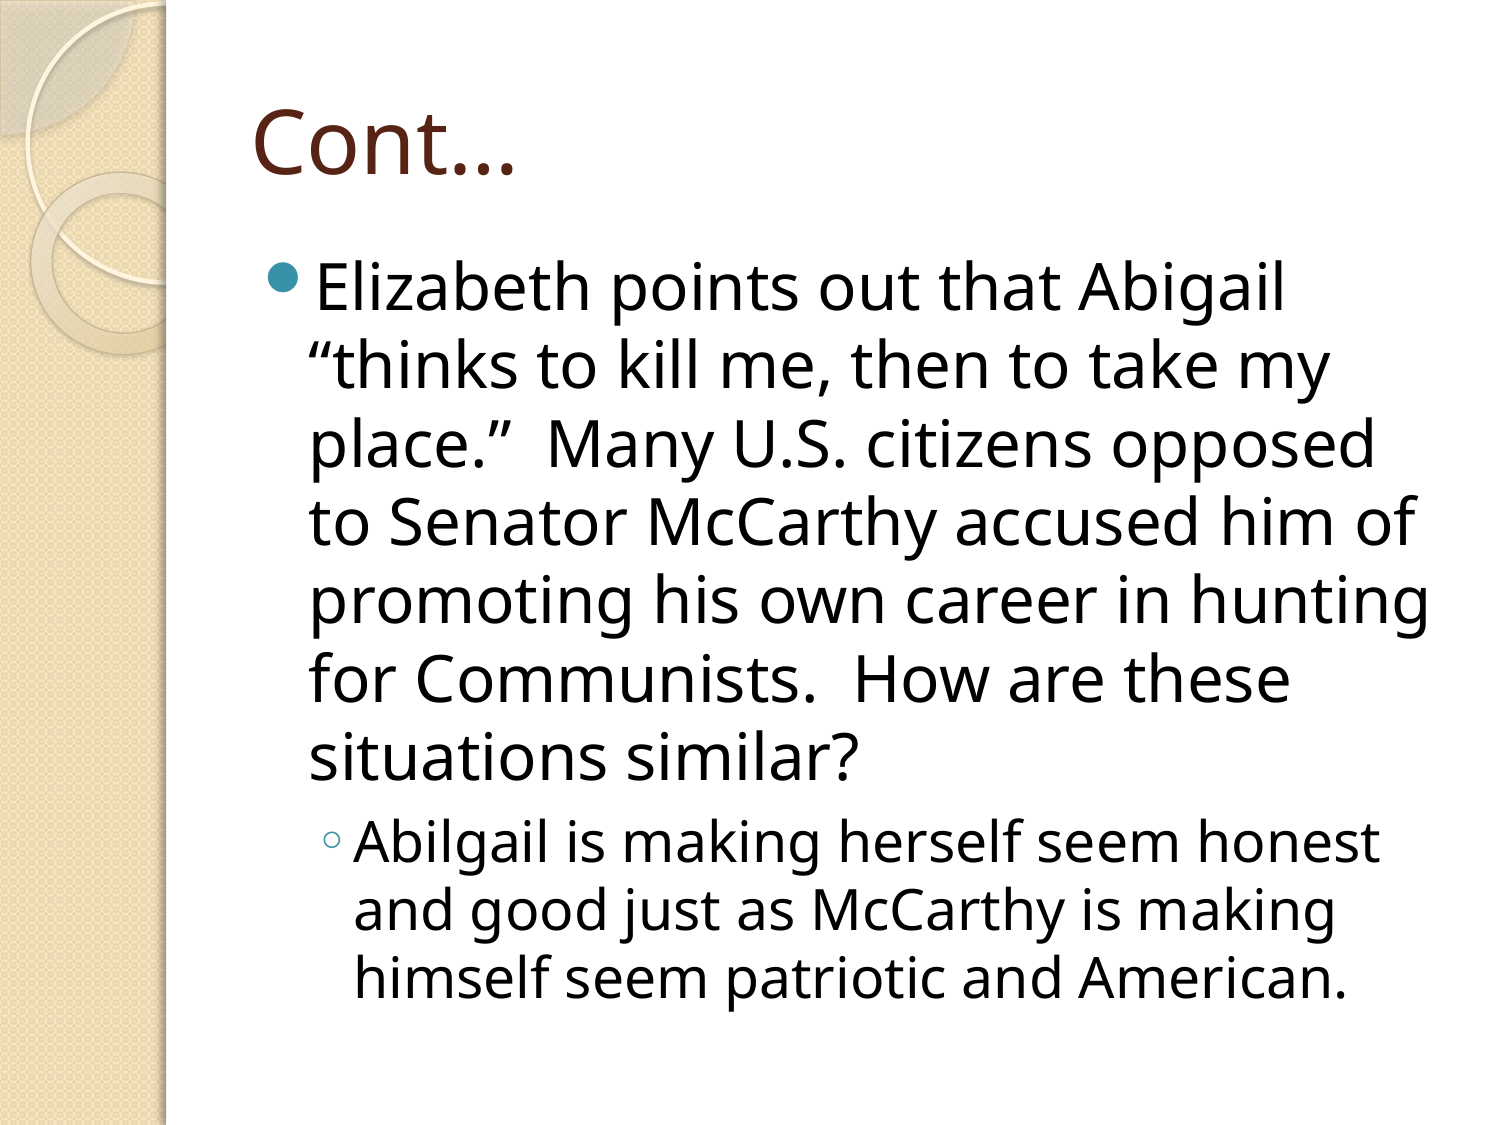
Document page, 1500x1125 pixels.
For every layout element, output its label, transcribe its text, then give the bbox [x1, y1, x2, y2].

list Elizabeth points out that Abigail “thinks to kill me, then to take my place.” Many U.S. citizens opposed to Senator McCarthy accused him of promoting his own career in hunting for Communists. How are these situations similar? Abilgail is making herself seem honest and good just as McCarthy is making himself seem patriotic and American. [235, 237, 1466, 1025]
title Cont… [235, 45, 1466, 233]
